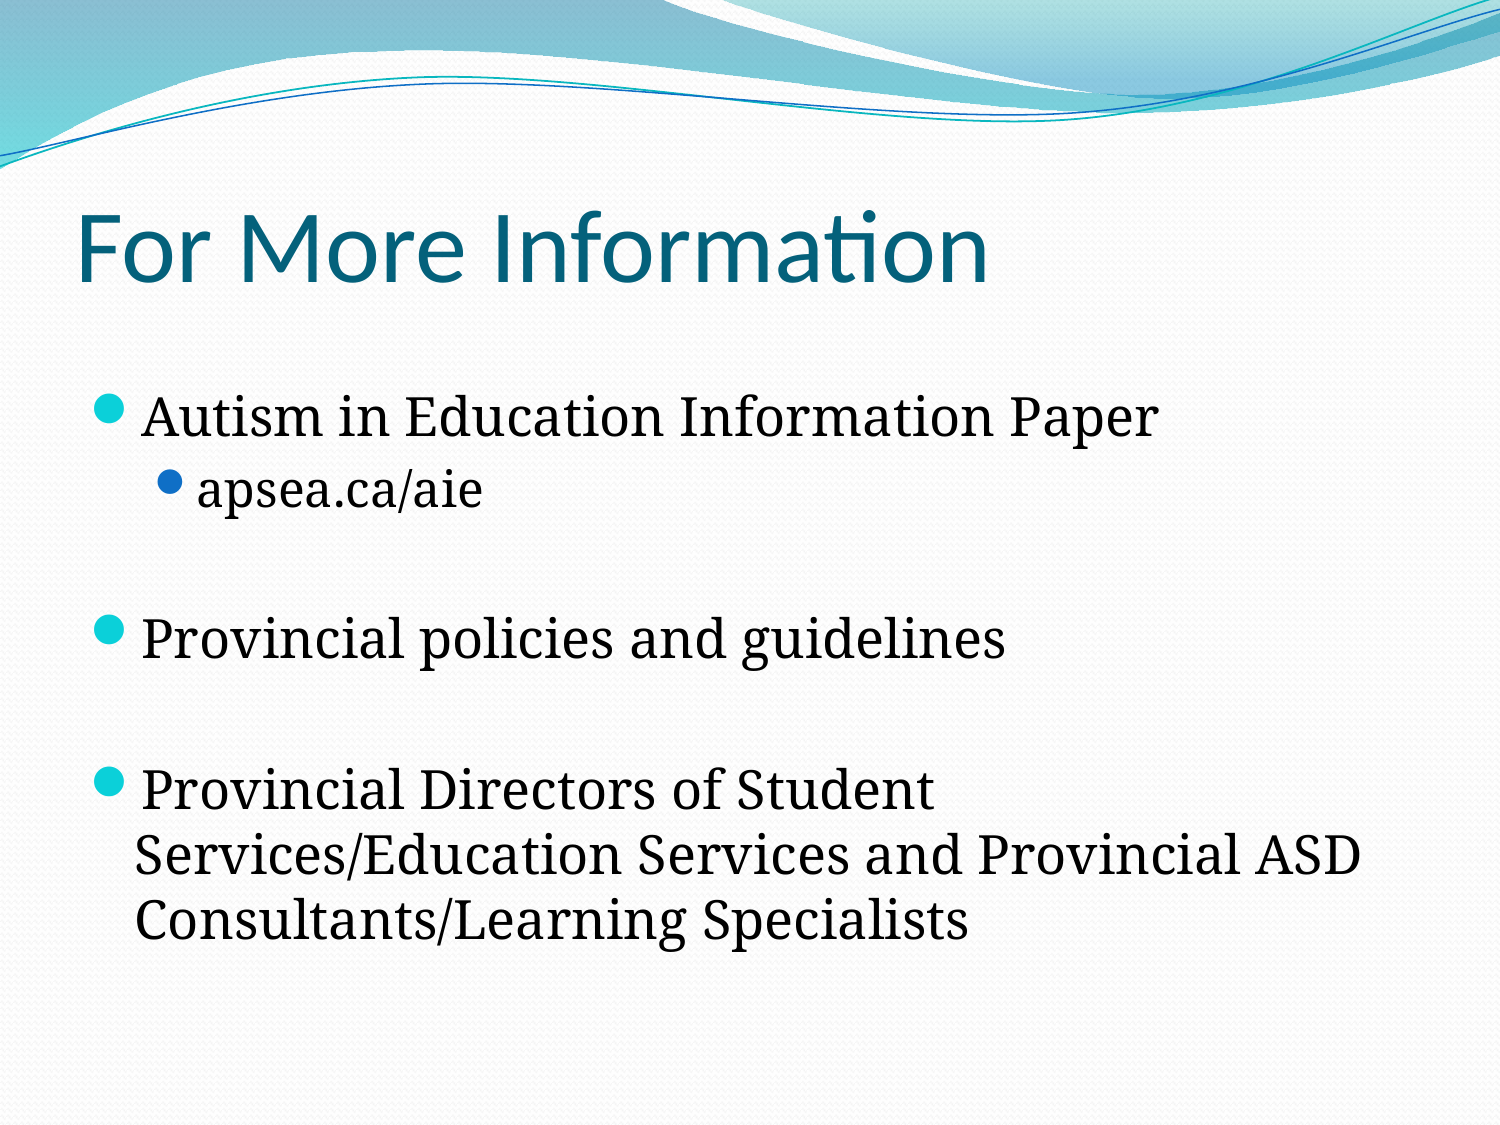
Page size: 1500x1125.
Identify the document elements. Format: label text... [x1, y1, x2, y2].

list Autism in Education Information Paper apsea.ca/aie Provincial policies and guidelines Provincial Directors of Student Services/Education Services and Provincial ASD Consultants/Learning Specialists [75, 375, 1425, 1038]
title For More Information [75, 115, 1425, 303]
